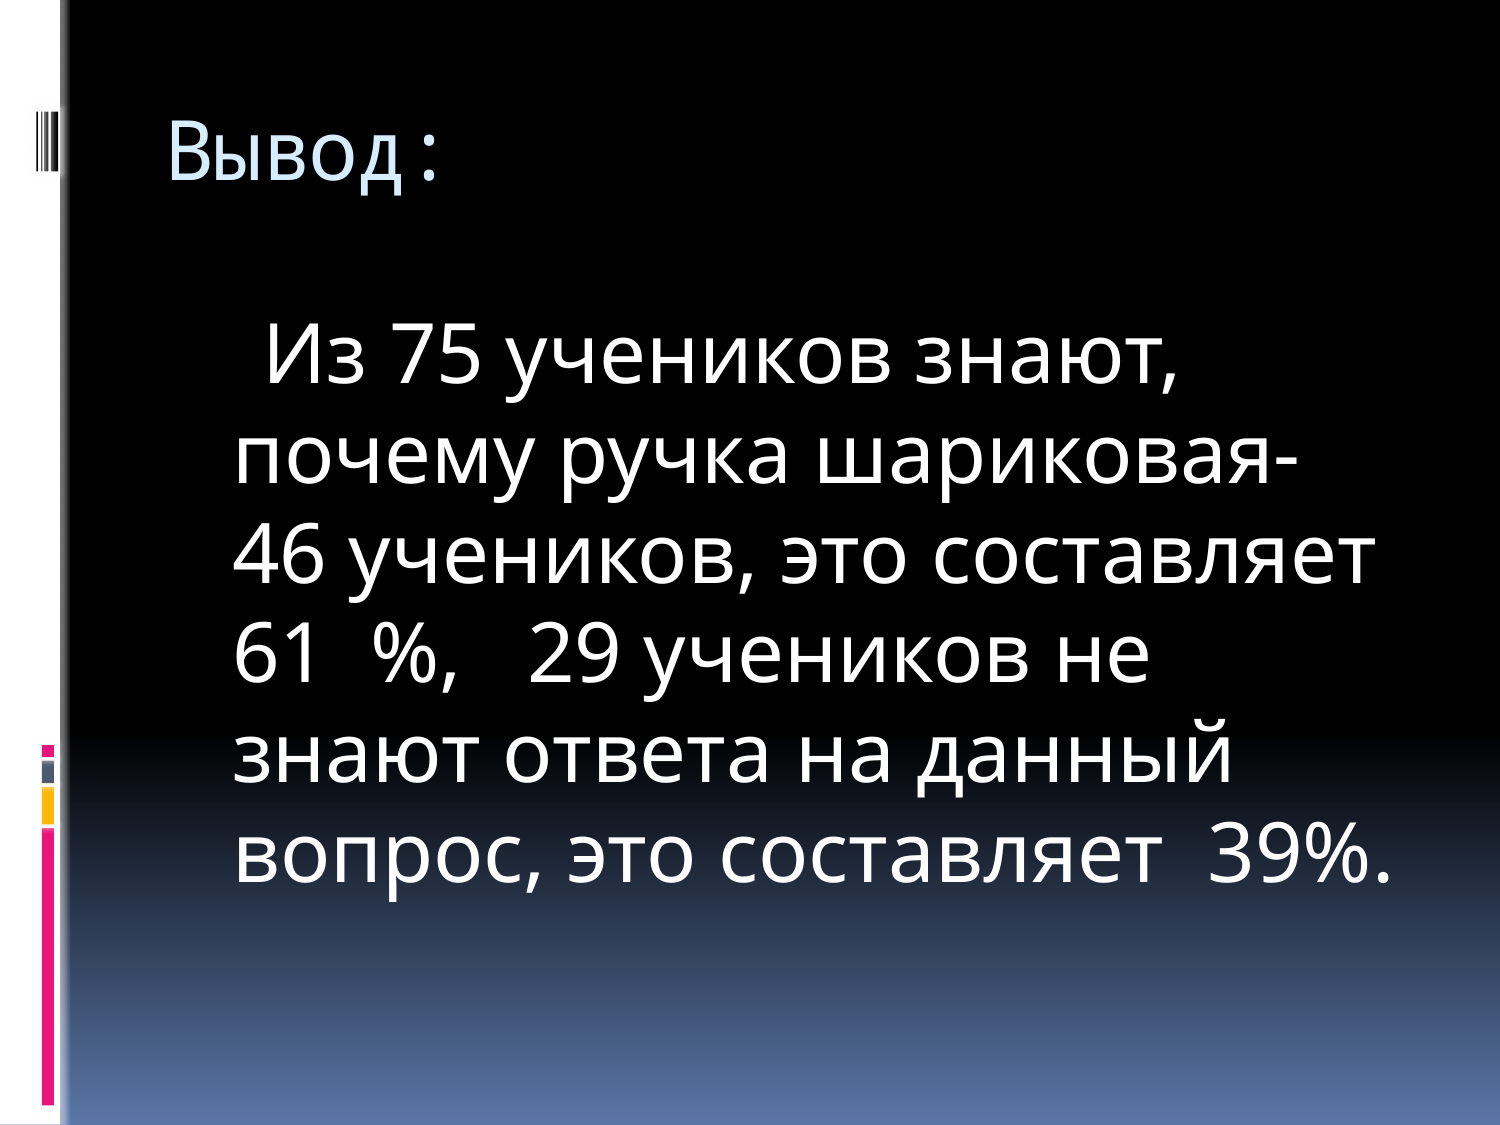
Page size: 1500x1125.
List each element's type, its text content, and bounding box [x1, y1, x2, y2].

list Из 75 учеников знают, почему ручка шариковая- 46 учеников, это составляет 61 %, 29 учеников не знают ответа на данный вопрос, это составляет 39%. [150, 292, 1425, 1043]
title Вывод: [150, 90, 1425, 244]
